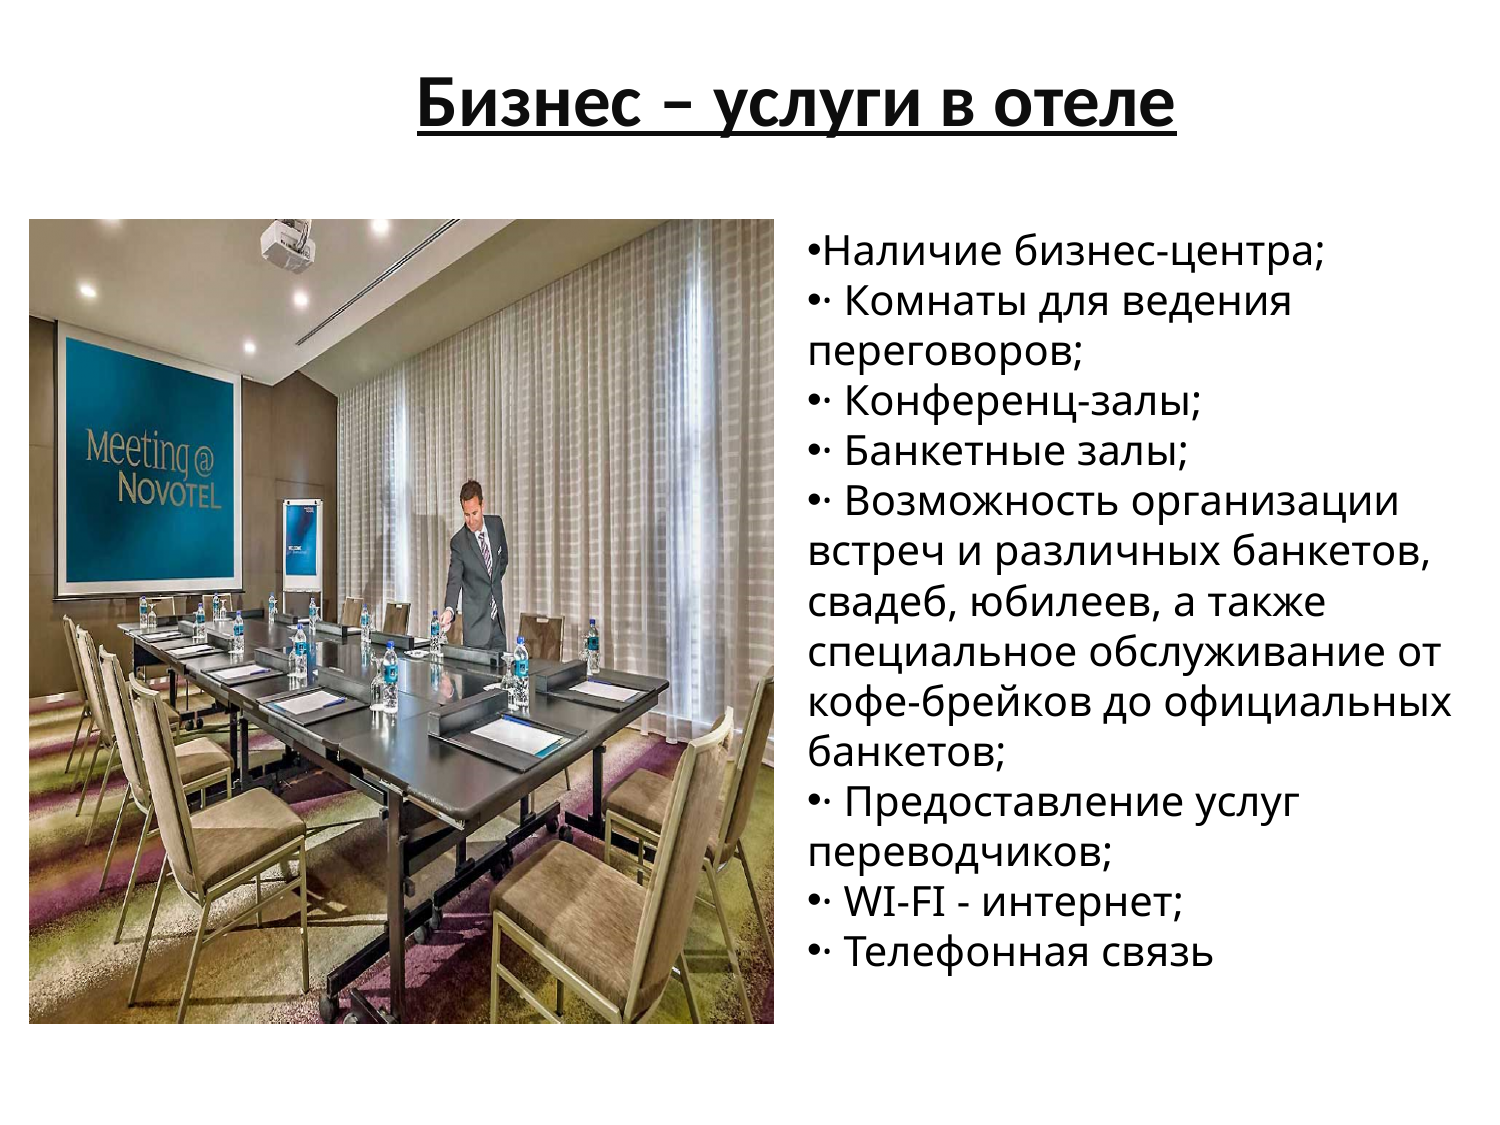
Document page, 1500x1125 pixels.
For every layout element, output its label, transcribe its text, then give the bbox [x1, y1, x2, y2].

picture [29, 219, 774, 1024]
text_box Бизнес – услуги в отеле [301, 44, 1294, 149]
text_box Наличие бизнес-центра; · Комнаты для ведения переговоров; · Конференц-залы; · Банкетные залы; · Возможность организации встреч и различных банкетов, свадеб, юбилеев, а также специальное обслуживание от кофе-брейков до официальных банкетов; · Предоставление услуг переводчиков; · WI-FI - интернет; · Телефонная связь [792, 216, 1478, 982]
